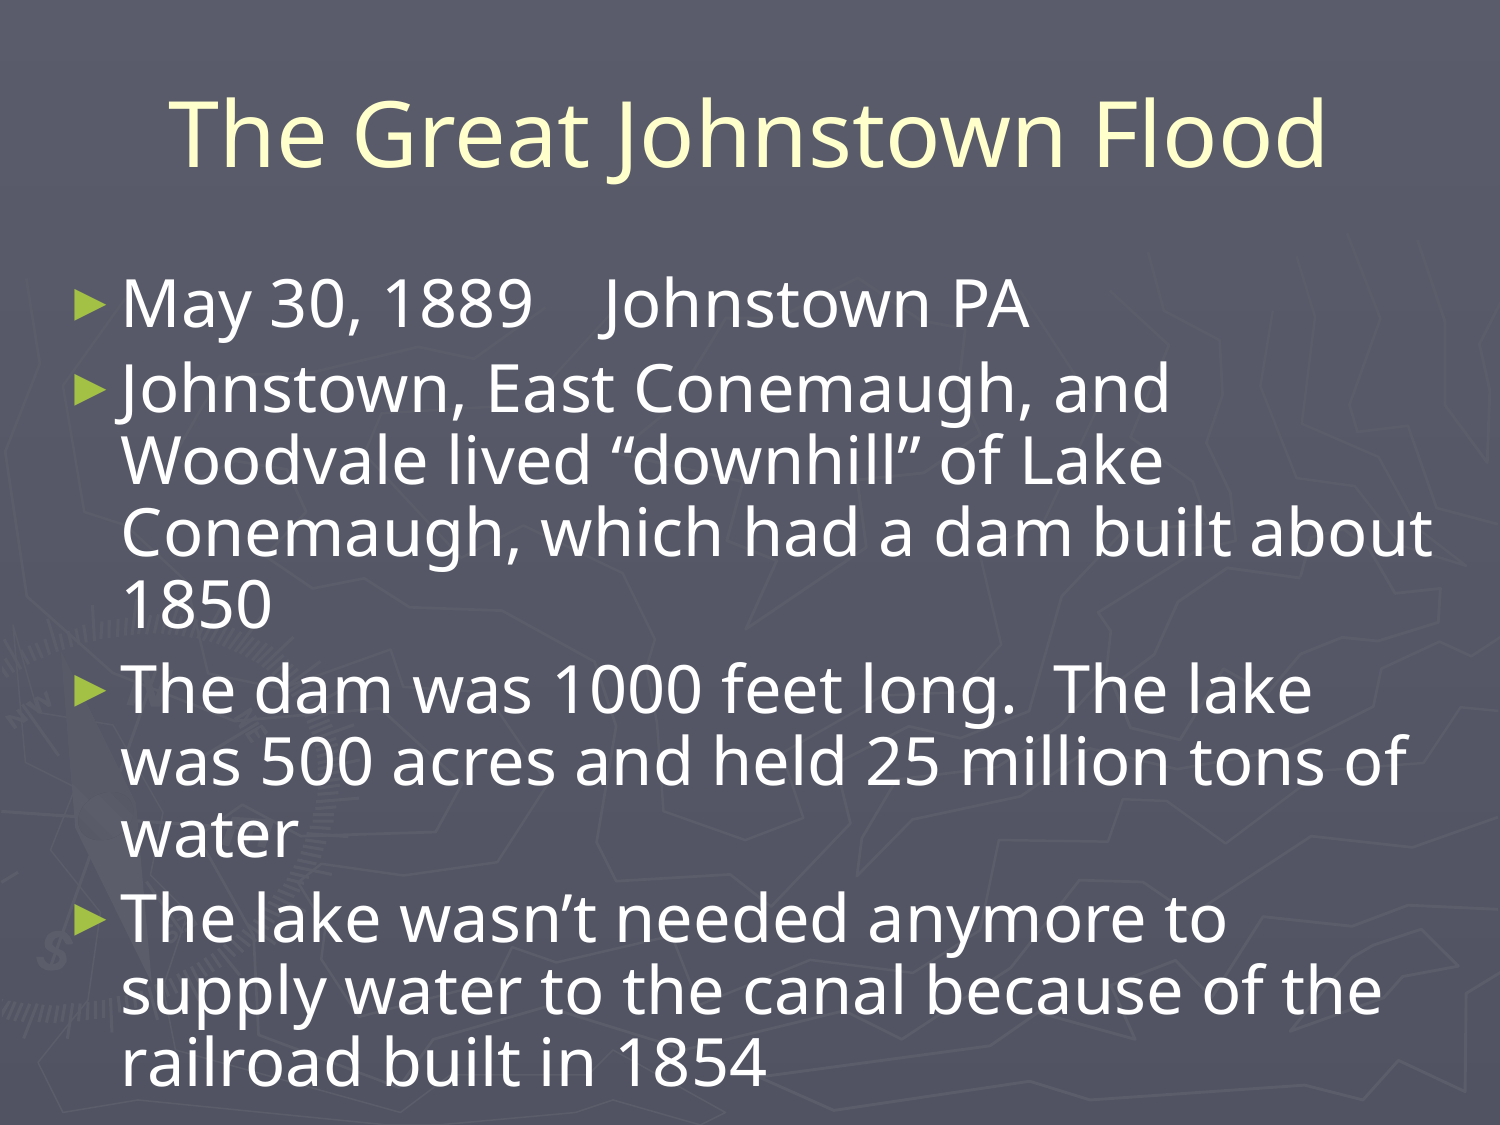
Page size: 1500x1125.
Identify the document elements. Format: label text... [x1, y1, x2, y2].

list May 30, 1889 Johnstown PA Johnstown, East Conemaugh, and Woodvale lived “downhill” of Lake Conemaugh, which had a dam built about 1850 The dam was 1000 feet long. The lake was 500 acres and held 25 million tons of water The lake wasn’t needed anymore to supply water to the canal because of the railroad built in 1854 [49, 262, 1451, 1001]
title The Great Johnstown Flood [49, 37, 1451, 225]
